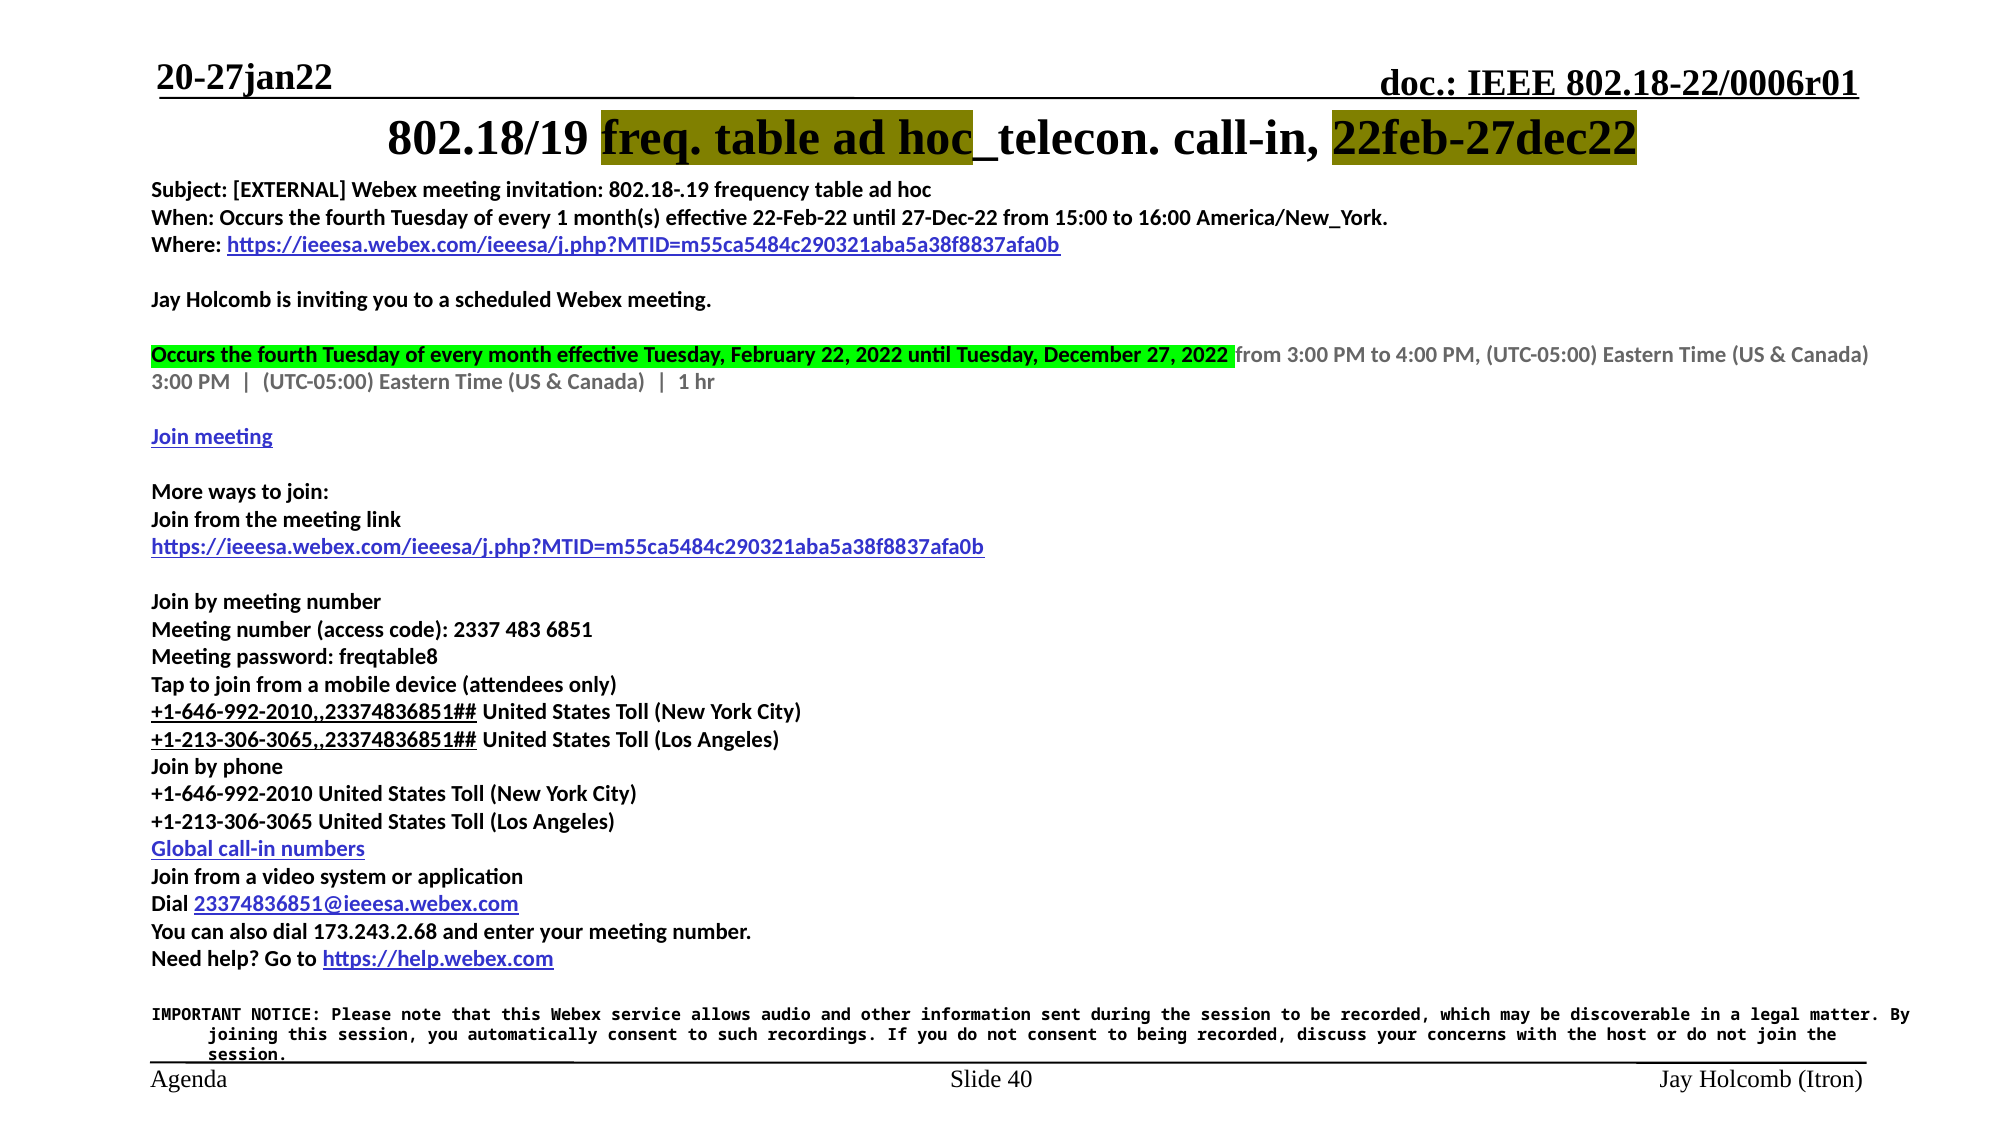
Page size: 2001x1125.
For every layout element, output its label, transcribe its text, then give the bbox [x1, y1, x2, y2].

footer Jay Holcomb (Itron) [1166, 1068, 1864, 1093]
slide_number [155, 51, 520, 97]
slide_number Slide 40 [916, 1068, 1067, 1123]
text_box Subject: [EXTERNAL] Webex meeting invitation: 802.18-.19 frequency table ad hoc When: Occurs the fourth Tuesday of every 1 month(s) effective 22-Feb-22 until 27-Dec-22 from 15:00 to 16:00 America/New_York. Where: https://ieeesa.webex.com/ieeesa/j.php?MTID=m55ca5484c290321aba5a38f8837afa0b Jay Holcomb is inviting you to a scheduled Webex meeting. Occurs the fourth Tuesday of every month effective Tuesday, February 22, 2022 until Tuesday, December 27, 2022 from 3:00 PM to 4:00 PM, (UTC-05:00) Eastern Time (US & Canada) 3:00 PM | (UTC-05:00) Eastern Time (US & Canada) | 1 hr Join meeting More ways to join: Join from the meeting link https://ieeesa.webex.com/ieeesa/j.php?MTID=m55ca5484c290321aba5a38f8837afa0b Join by meeting number Meeting number (access code): 2337 483 6851 Meeting password: freqtable8 Tap to join from a mobile device (attendees only) +1-646-992-2010,,23374836851## United States Toll (New York City) +1-213-306-3065,,23374836851## United States Toll (Los Angeles) Join by phone +1-646-992-2010 United States Toll (New York City) +1-213-306-3065 United States Toll (Los Angeles) Global call-in numbers Join from a video system or application Dial 23374836851@ieeesa.webex.com You can also dial 173.243.2.68 and enter your meeting number. Need help? Go to https://help.webex.com IMPORTANT NOTICE: Please note that this Webex service allows audio and other information sent during the session to be recorded, which may be discoverable in a legal matter. By joining this session, you automatically consent to such recordings. If you do not consent to being recorded, discuss your concerns with the host or do not join the session. [136, 167, 1938, 1068]
text_box 802.18/19 freq. table ad hoc_telecon. call-in, 22feb-27dec22 [362, 96, 1663, 188]
